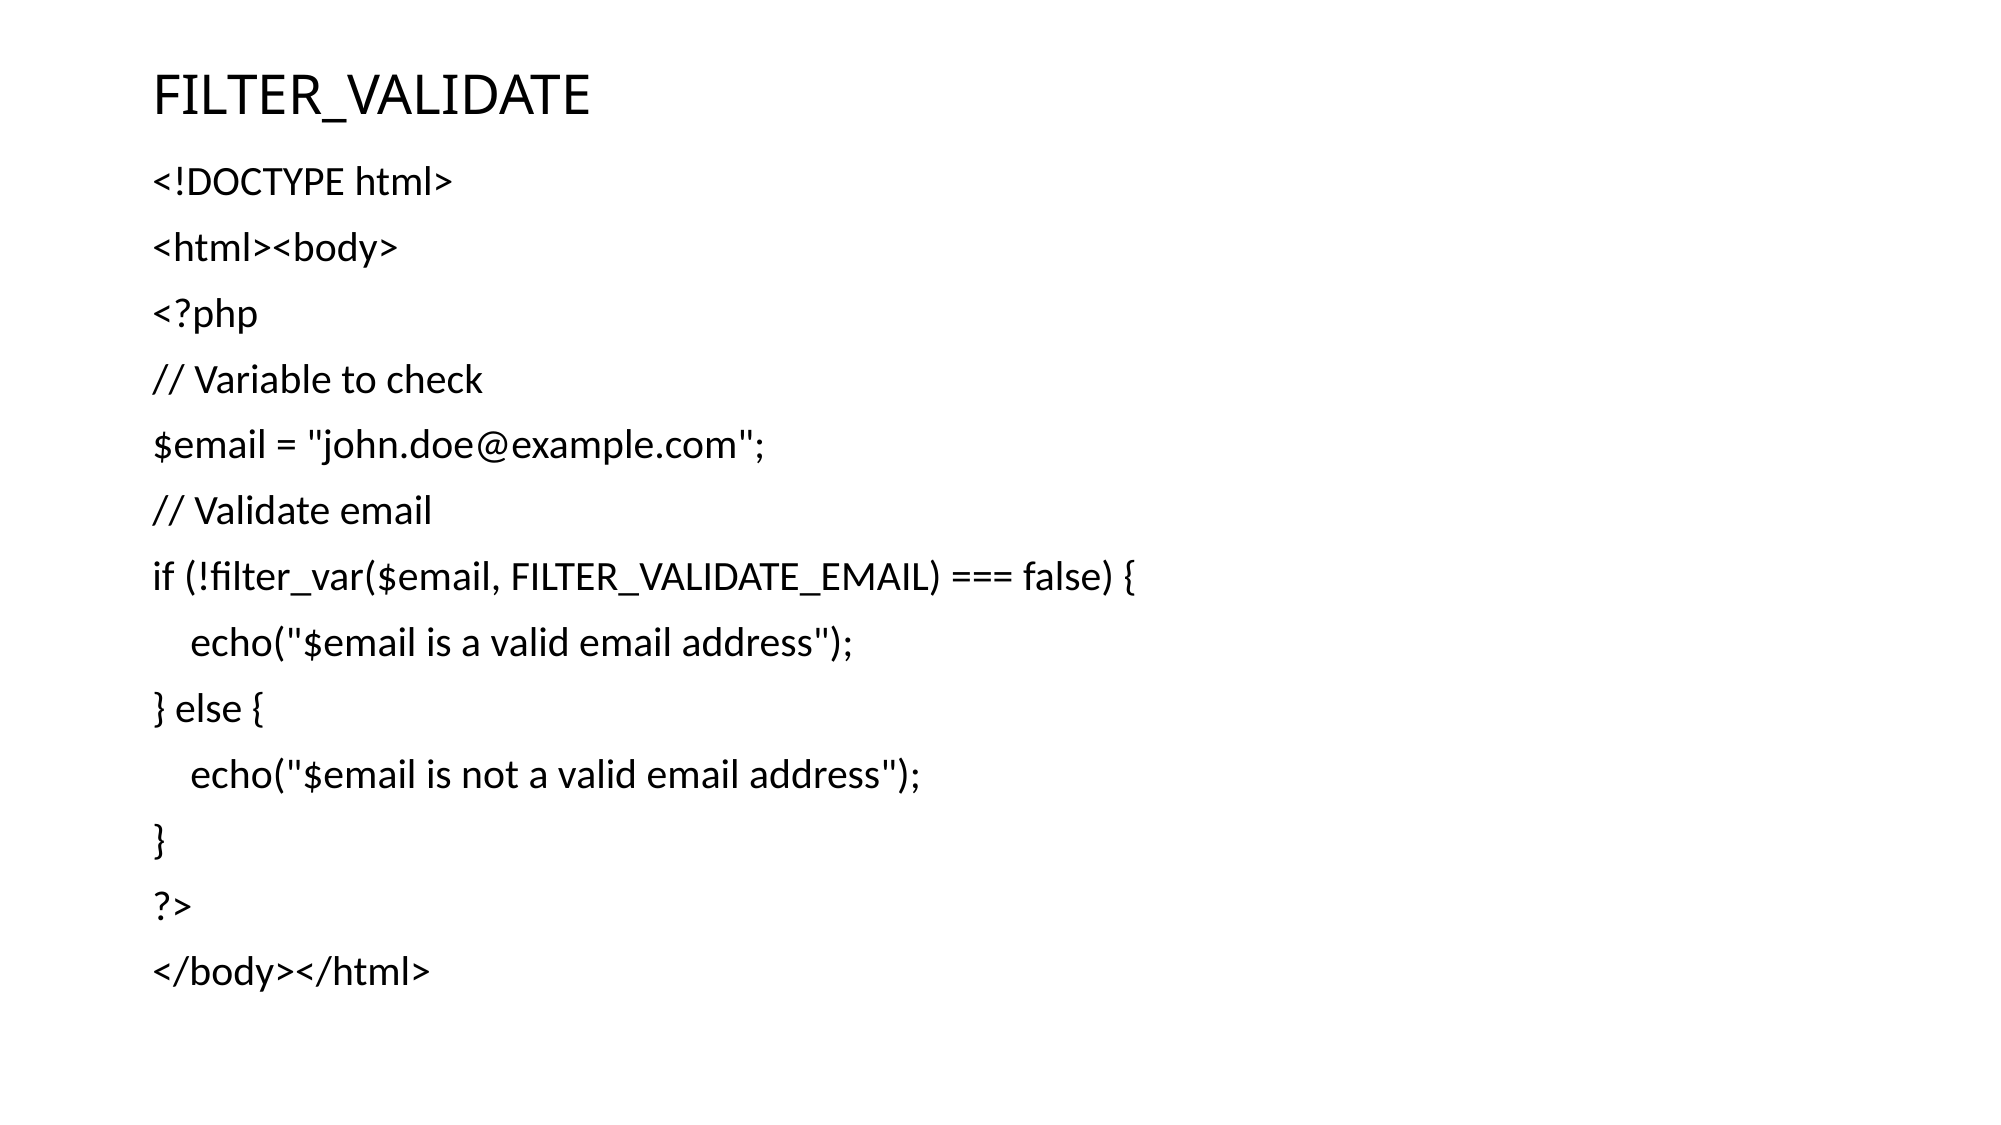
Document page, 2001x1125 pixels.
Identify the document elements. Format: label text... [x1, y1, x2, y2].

list <!DOCTYPE html> <html><body> <?php // Variable to check $email = "john.doe@example.com"; // Validate email if (!filter_var($email, FILTER_VALIDATE_EMAIL) === false) { echo("$email is a valid email address"); } else { echo("$email is not a valid email address"); } ?> </body></html> [137, 152, 1863, 1070]
title FILTER_VALIDATE [137, 59, 1863, 135]
